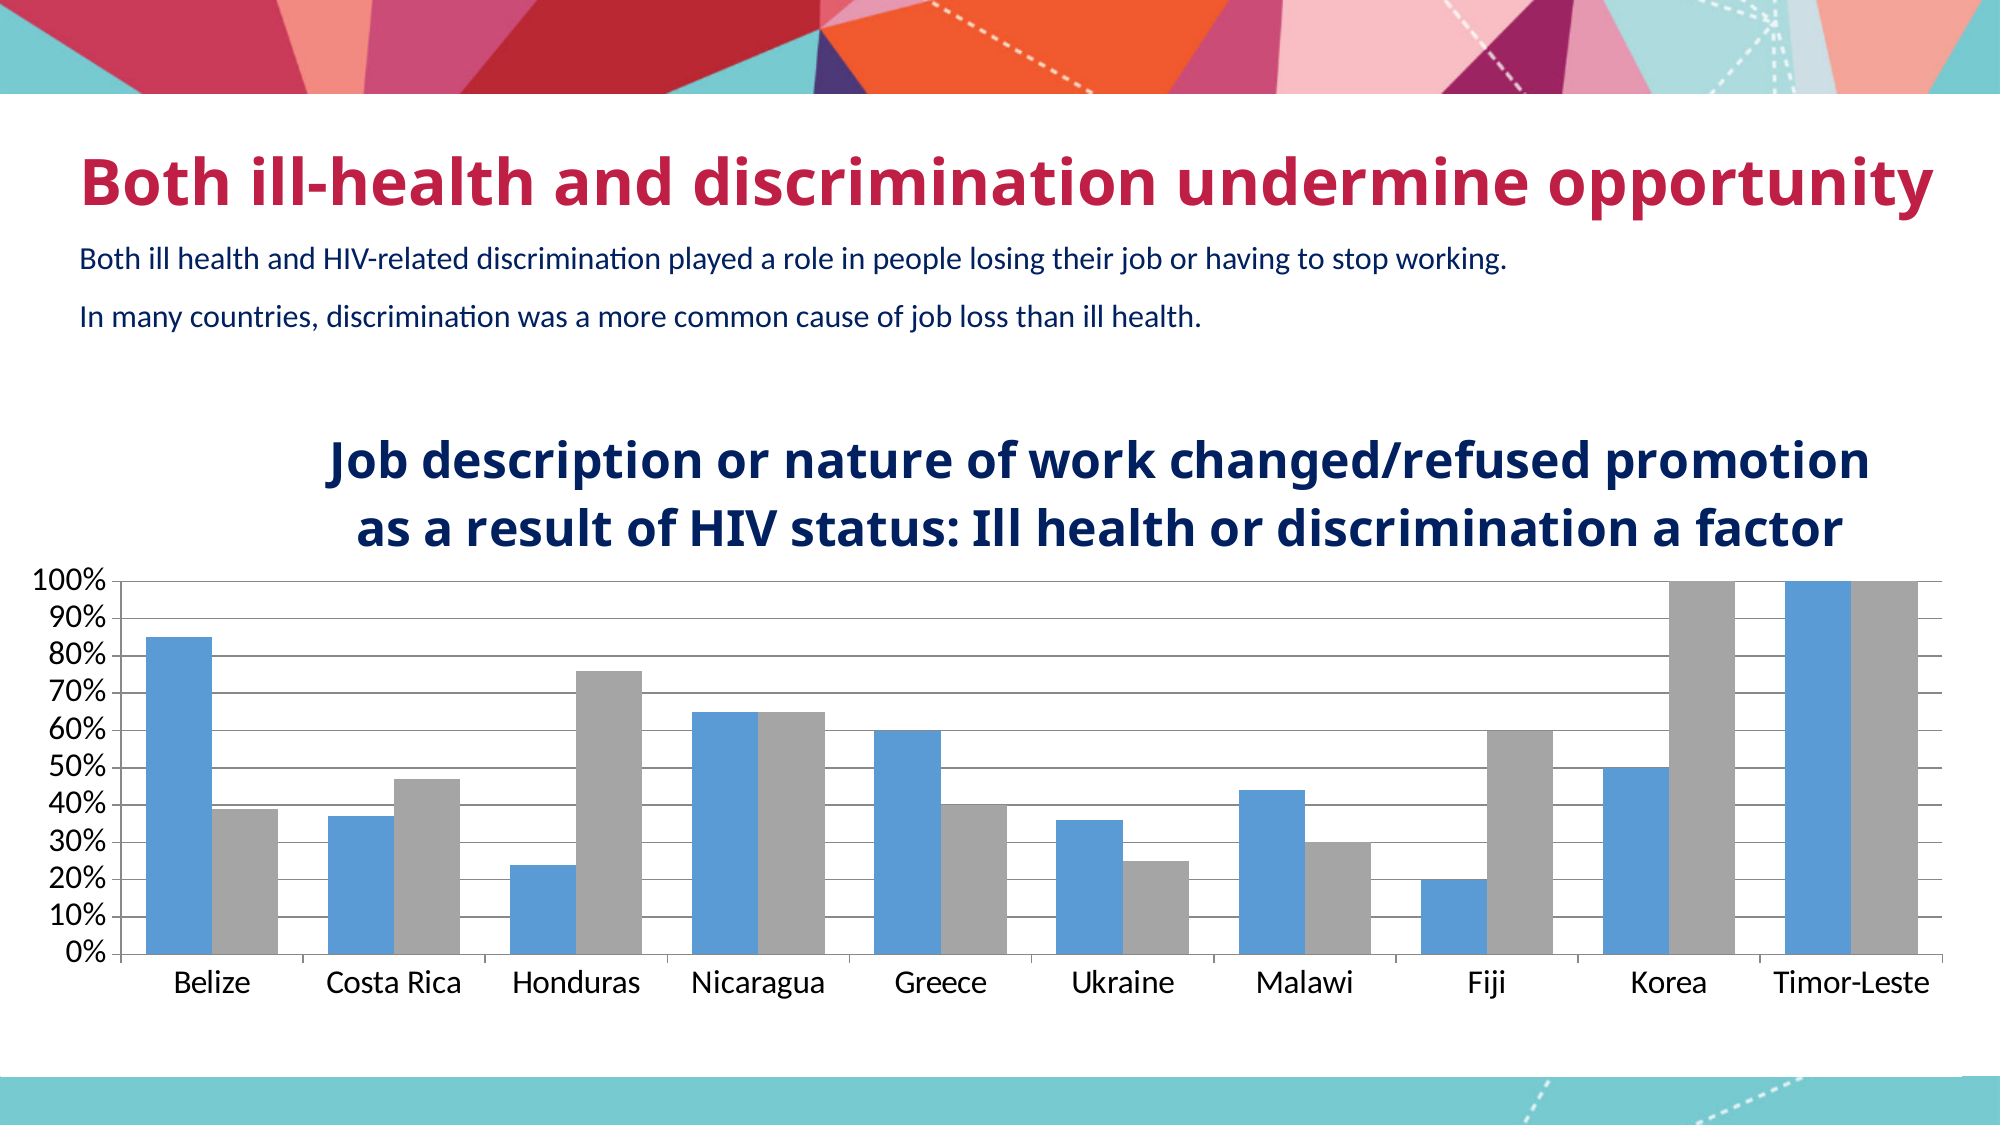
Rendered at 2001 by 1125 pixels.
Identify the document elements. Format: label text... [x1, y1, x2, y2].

chart [0, 410, 1963, 1077]
picture [0, 1076, 2000, 1125]
picture [0, 0, 2000, 94]
title Both ill-health and discrimination undermine opportunity Both ill health and HIV-related discrimination played a role in people losing their job or having to stop working. In many countries, discrimination was a more common cause of job loss than ill health. [64, 94, 2000, 343]
